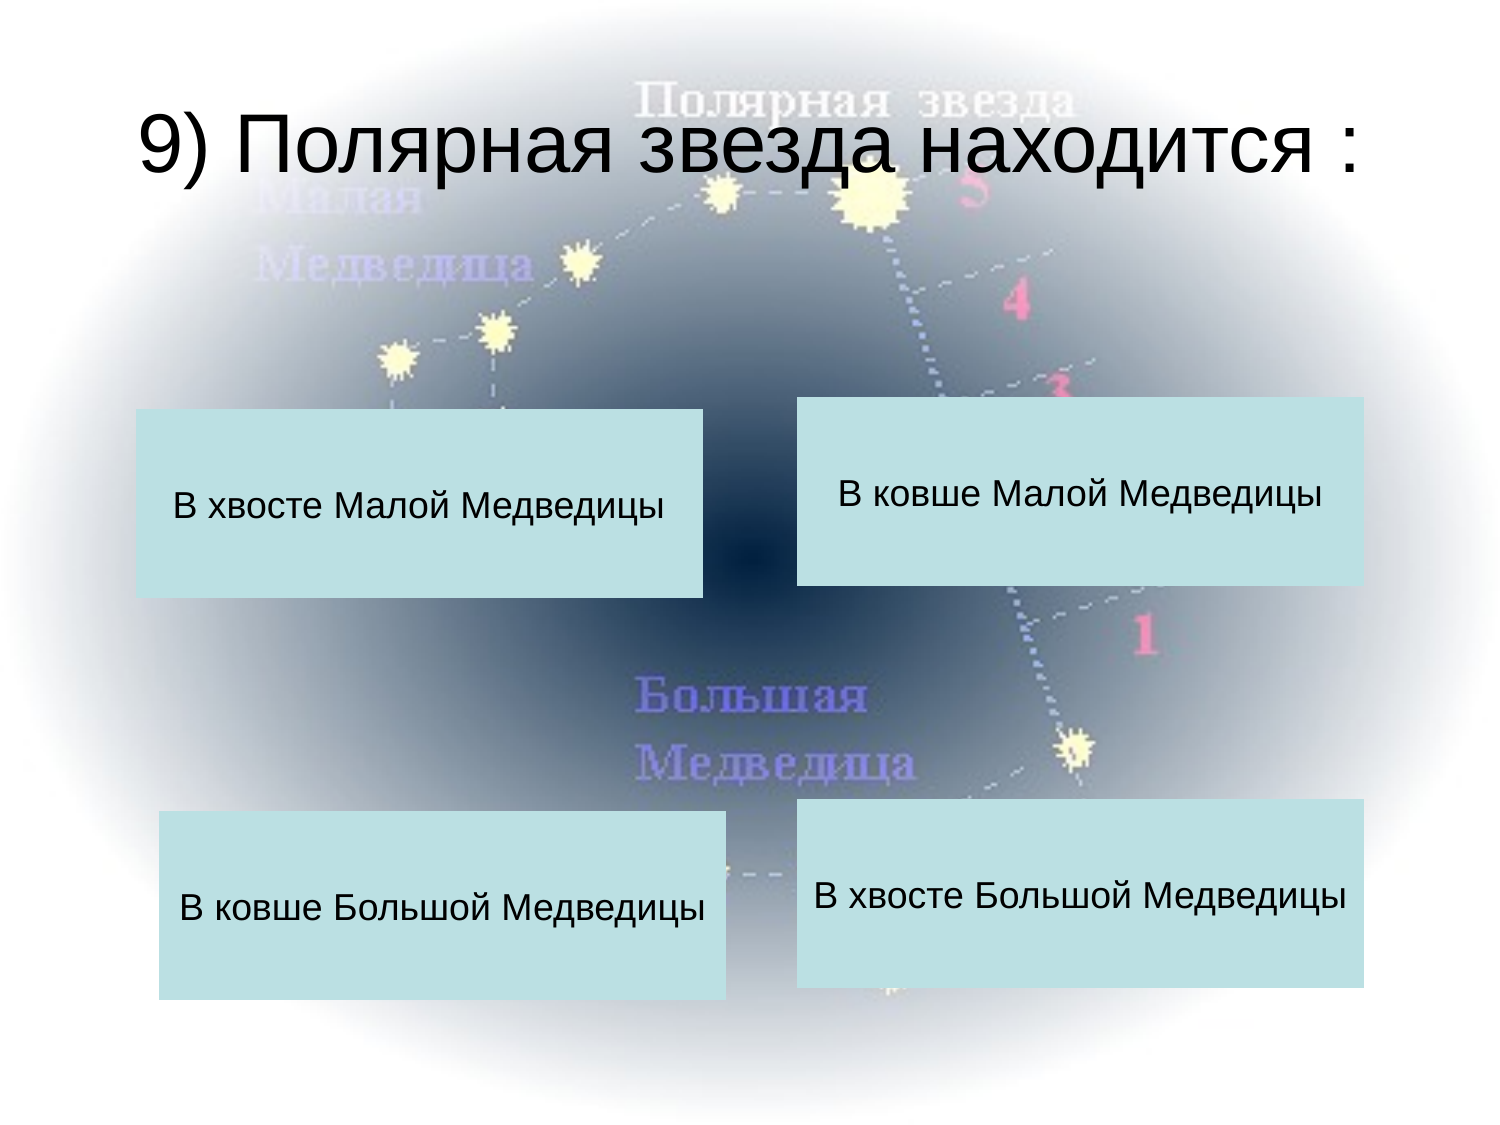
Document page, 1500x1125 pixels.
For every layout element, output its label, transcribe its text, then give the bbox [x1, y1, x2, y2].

text_box В ковше Малой Медведицы [797, 397, 1364, 587]
text_box В ковше Большой Медведицы [159, 810, 727, 1000]
text_box В хвосте Большой Медведицы [797, 798, 1364, 988]
title 9) Полярная звезда находится : [75, 45, 1425, 233]
picture [0, 0, 1500, 1125]
text_box В хвосте Малой Медведицы [135, 408, 703, 598]
